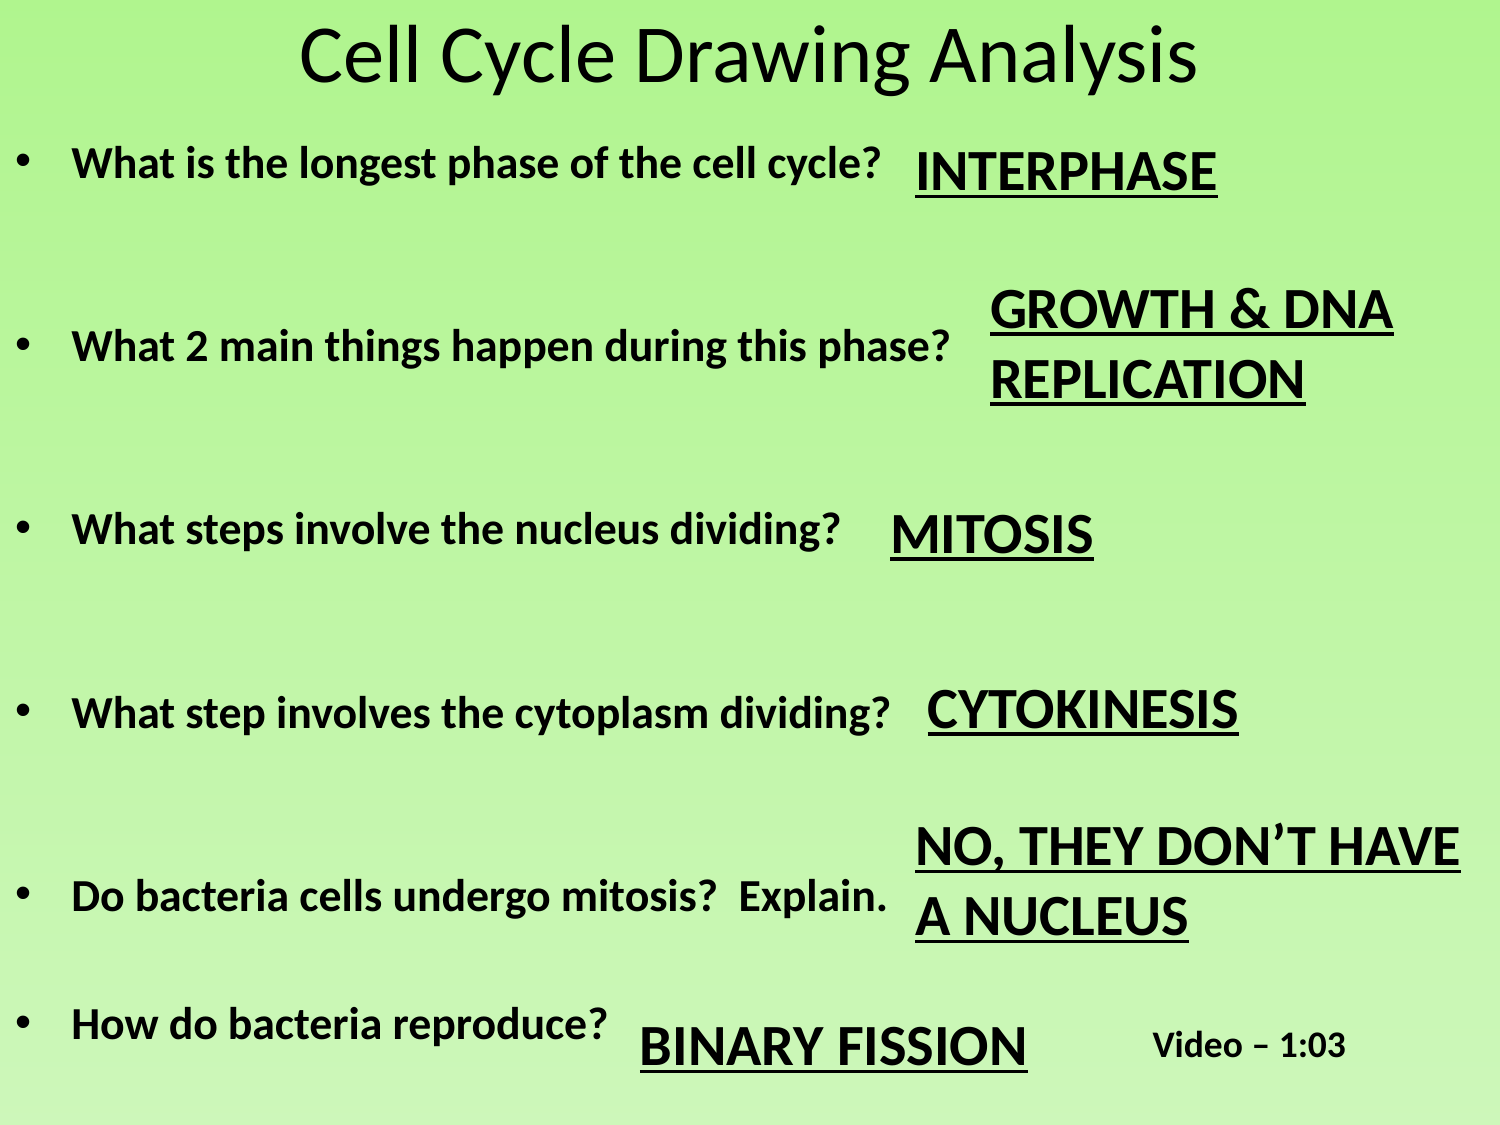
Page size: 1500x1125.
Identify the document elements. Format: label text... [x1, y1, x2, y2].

text_box MITOSIS [874, 487, 1238, 574]
text_box Video – 1:03 [1137, 1012, 1450, 1075]
text_box GROWTH & DNA REPLICATION [975, 262, 1500, 419]
title Cell Cycle Drawing Analysis [75, 0, 1425, 100]
text_box CYTOKINESIS [912, 662, 1275, 749]
text_box BINARY FISSION [624, 999, 1213, 1086]
list What is the longest phase of the cell cycle? What 2 main things happen during this phase? What steps involve the nucleus dividing? What step involves the cytoplasm dividing? Do bacteria cells undergo mitosis? Explain. How do bacteria reproduce? [0, 125, 975, 1075]
text_box NO, THEY DON’T HAVE A NUCLEUS [899, 799, 1500, 957]
text_box INTERPHASE [899, 125, 1263, 211]
